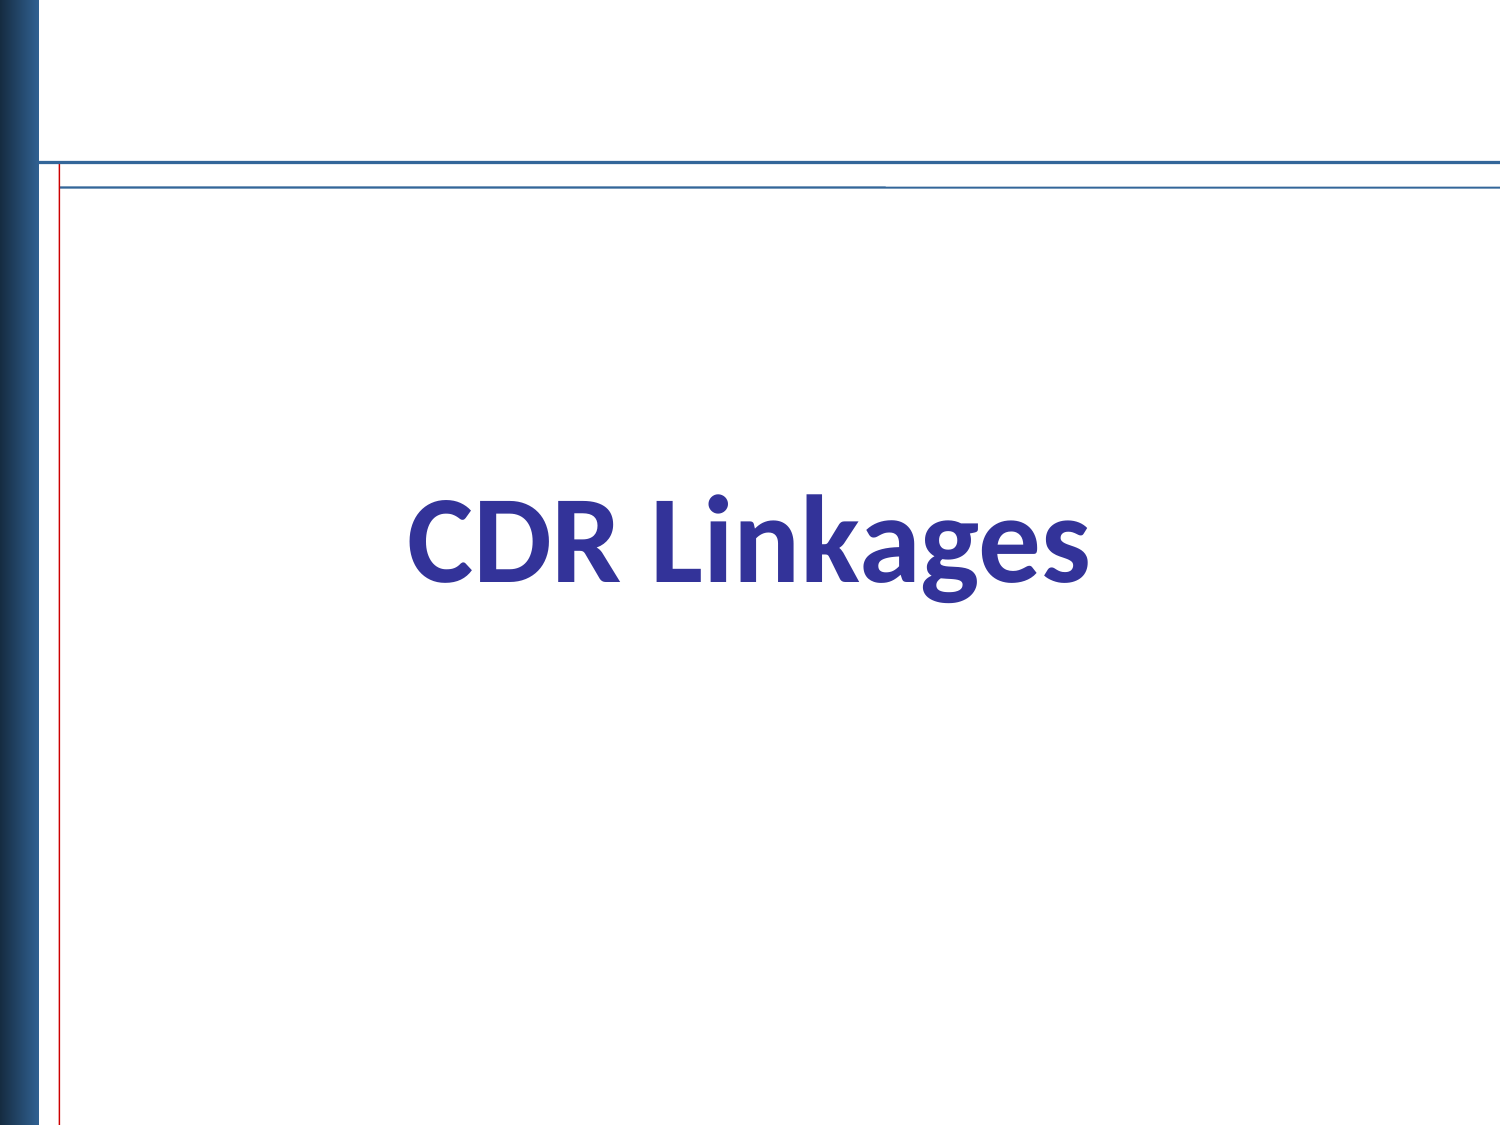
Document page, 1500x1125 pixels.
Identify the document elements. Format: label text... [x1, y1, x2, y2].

text_box CDR Linkages [74, 449, 1425, 1125]
